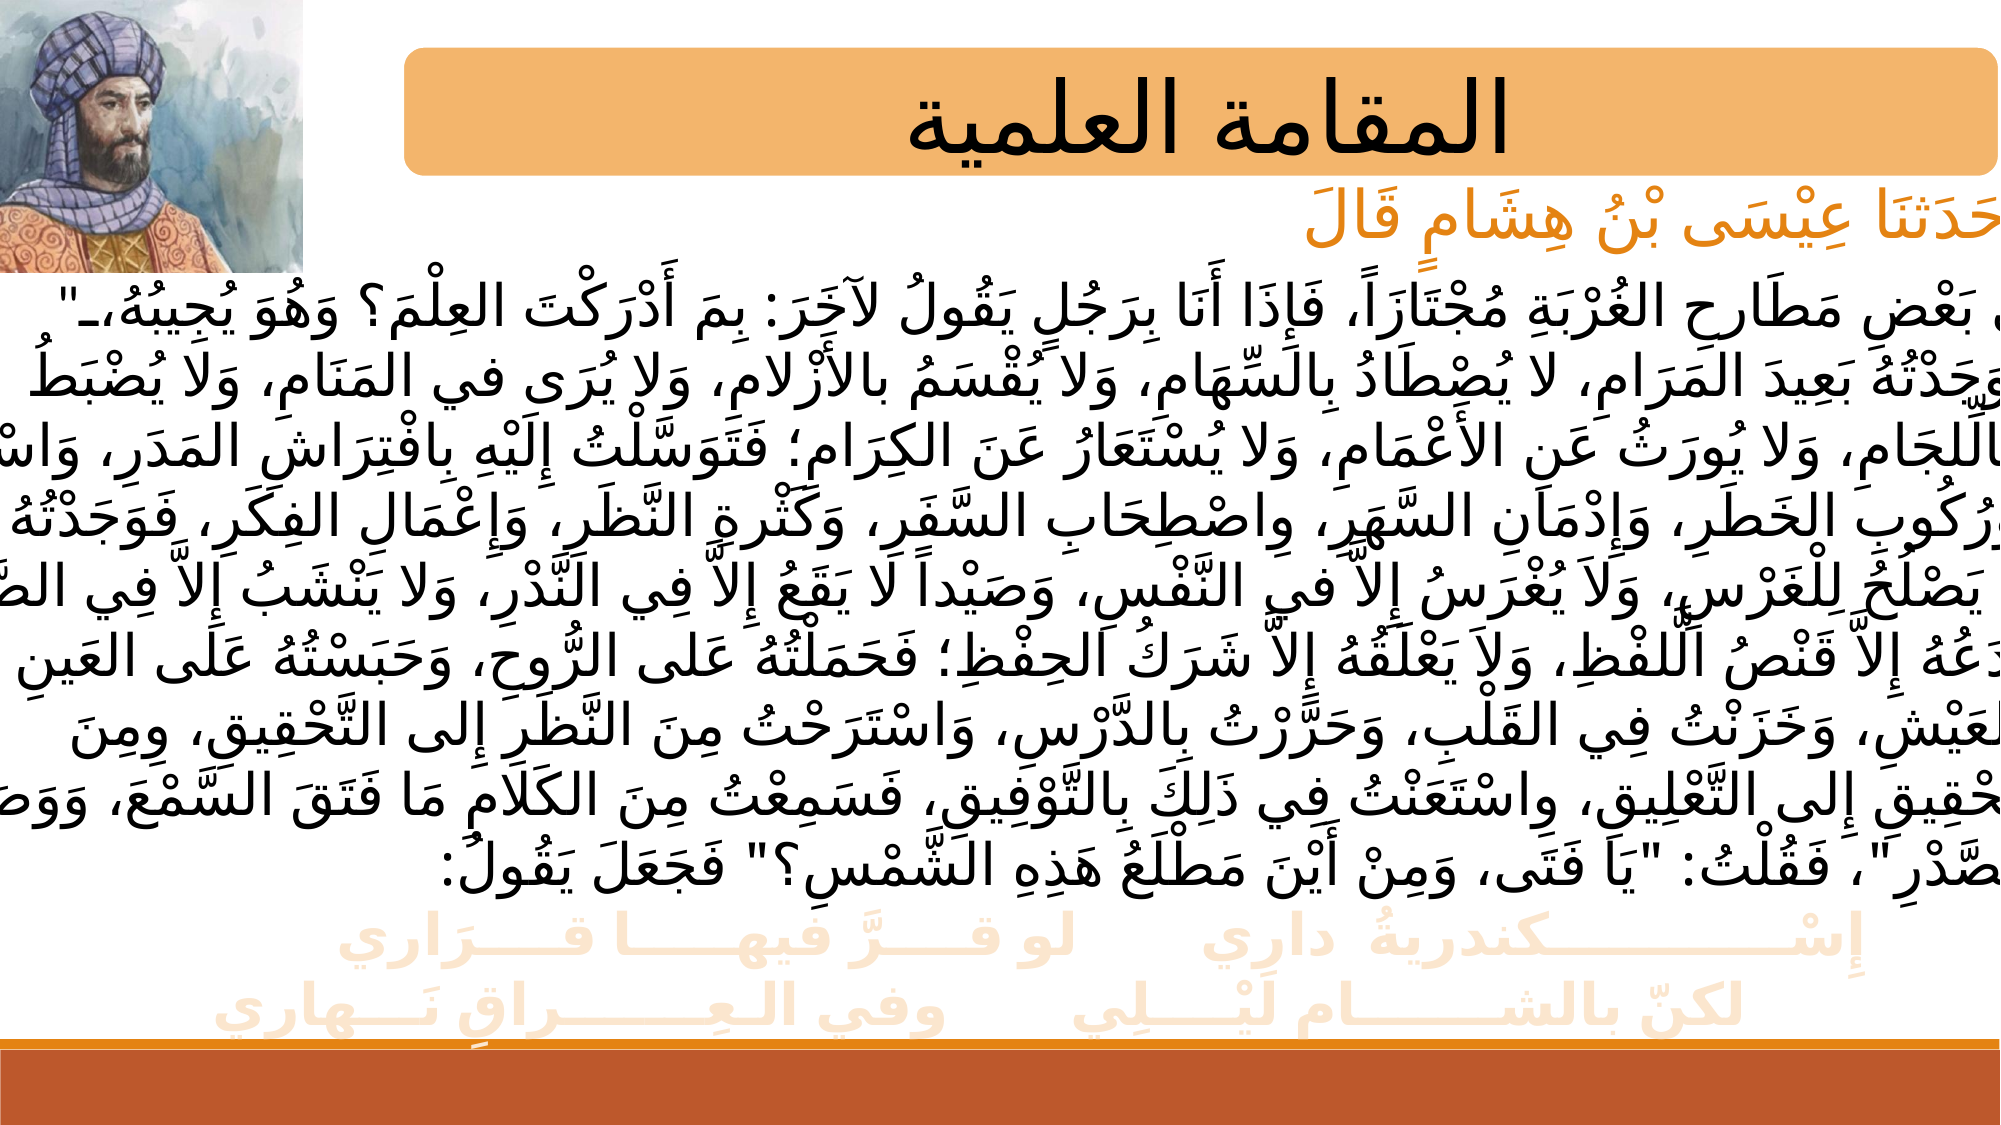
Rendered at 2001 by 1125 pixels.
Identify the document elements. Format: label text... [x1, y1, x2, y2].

text_box حَدَثنَا عِيْسَى بْنُ هِشَامٍ قَالَ: [1287, 164, 2000, 260]
text_box المقامة العلمية [888, 45, 1530, 181]
text_box [399, 43, 2000, 180]
text_box "كُنْتُ فِي بَعْضِ مَطَارحِ الغُرْبَةِ مُجْتَازَاً، فَإِذَا أَنَا بِرَجُلٍ يَقُولُ لآخَرَ: بِمَ أَدْرَكْتَ العِلْمَ؟ وَهُوَ يُجِيبُهُ، قَالَ: طَلَبْتُهُ فَوَجَدْتُهُ بَعِيدَ المَرَامِ، لا يُصْطَادُ بِالسِّهَامِ، وَلا يُقْسَمُ بالأَزْلامِ، وَلا يُرَى في المَنَامِ، وَلا يُضْبَطُ بِالِّلجَامِ، وَلا يُورَثُ عَنِ الأَعْمَامِ، وَلا يُسْتَعَارُ عَنَ الكِرَامِ؛ فَتَوَسَّلْتُ إِلَيْهِ بِافْتِرَاشِ المَدَرِ، وَاسْتِنَادِ الحَجَرِ، وَرَدِّ الضَّجَرِ، وَرُكُوبِ الخَطَرِ، وَإِدْمَانِ السَّهَرِ، وِاصْطِحَابِ السَّفَرِ، وَكَثْرةِ النَّظَرِ، وَإِعْمَالِ الفِكَرِ، فَوَجَدْتُهُ شَيْئاً لا يَصْلُحُ لِلْغَرْسِ، وَلاَ يُغْرَسُ إِلاَّ في النَّفْسِ، وَصَيْداً لا يَقَعُ إِلاَّ فِي النَّدْرِ، وَلا يَنْشَبُ إِلاَّ فِي الصَّدْرِ، وَطَائِراً لا يَخْدَعُهُ إِلاَّ قَنْصُ الَّلفْظِ، وَلاَ يَعْلَقُهُ إِلاَّ شَرَكُ الحِفْظِ؛ فَحَمَلْتُهُ عَلى الرُّوحِ، وَحَبَسْتُهُ عَلى العَينِ، وَأَنْفَقْتُ مِنَ العَيْشِ، وَخَزَنْتُ فِي القَلْبِ، وَحَرَّرْتُ بِالدَّرْسِ، وَاسْتَرَحْتُ مِنَ النَّظَرِ إِلى التَّحْقِيقِ، وِمِنَ التَّحْقِيقِ إِلى التَّعْلِيقِ، وِاسْتَعَنْتُ فِي ذَلِكَ بِالتَّوْفِيقِ، فَسَمِعْتُ مِنَ الكَلامِ مَا فَتَقَ السَّمْعَ، وَوَصَلَ إِلَى القَلْبِ، وَتَغَلْغَلَ فِي الصَّدْرِ"، فَقُلْتُ: "يَا فَتَى، وَمِنْ أَيْنَ مَطْلَعُ هَذِهِ الشَّمْسِ؟" فَجَعَلَ يَقُولُ: إِسْــــــــــــكندريةُ داري لو قــــرَّ فيهـــــا قــــرَاري لكنّ بالشـــــــام لَيْــــلِي وفي الـعِـــــــراقِ نَـــهاري [0, 260, 2000, 1045]
picture [0, 0, 303, 274]
